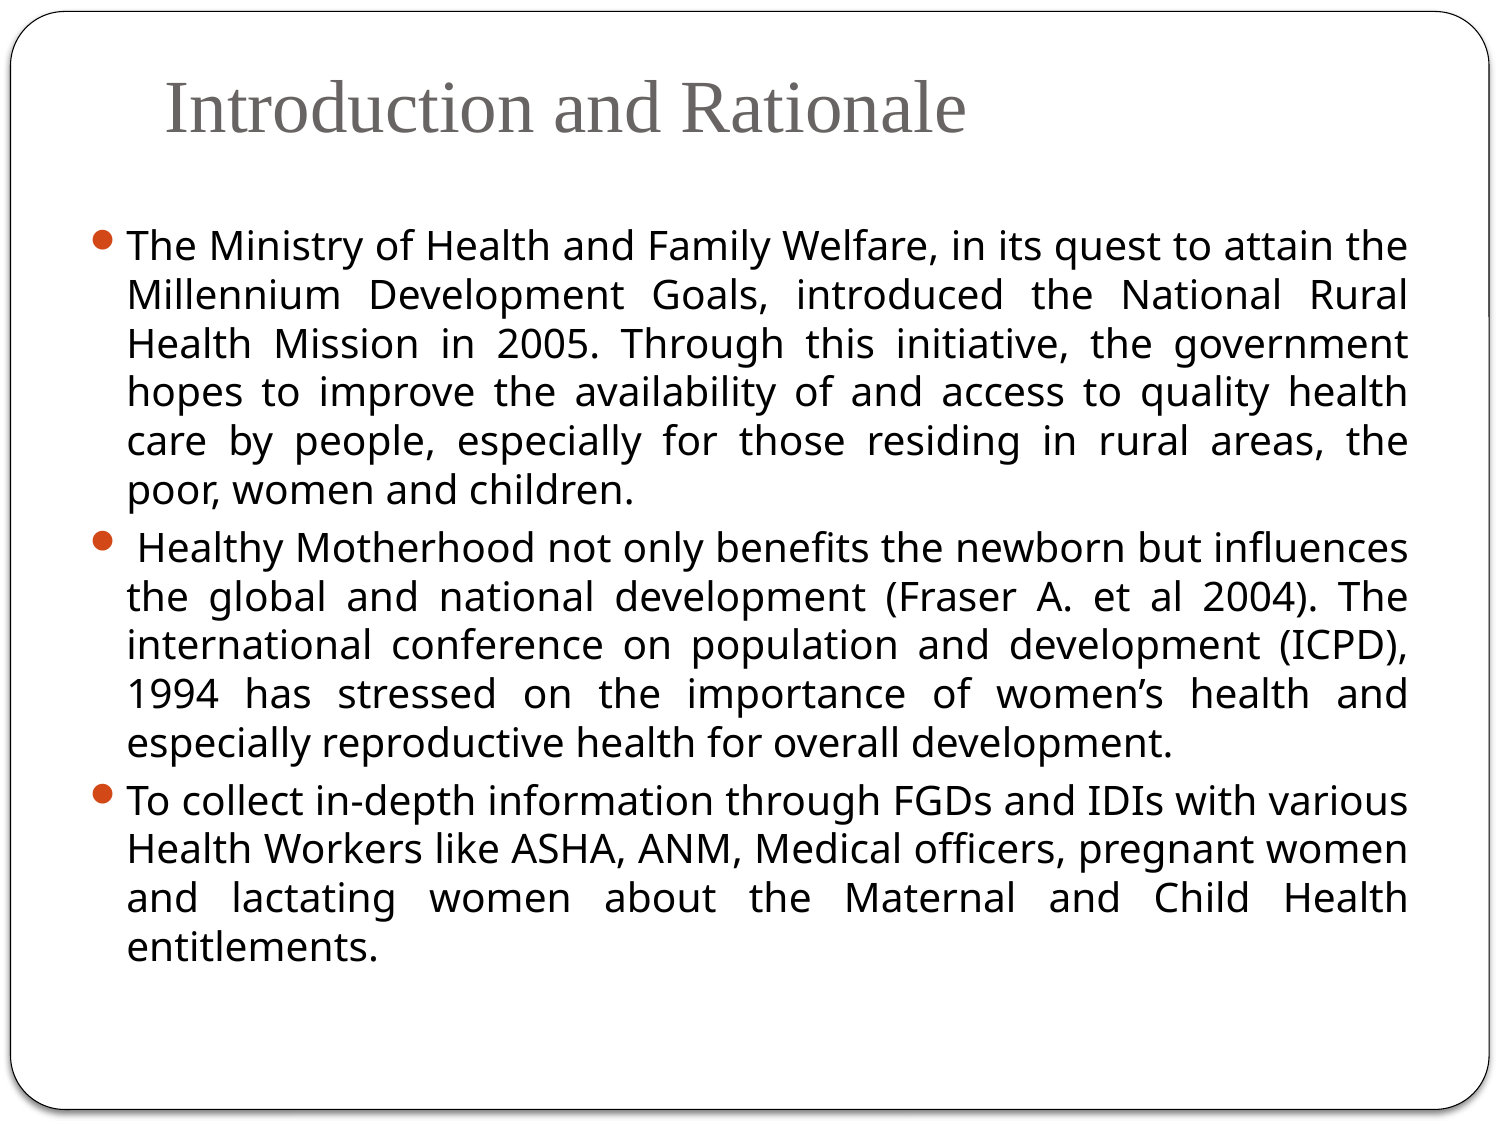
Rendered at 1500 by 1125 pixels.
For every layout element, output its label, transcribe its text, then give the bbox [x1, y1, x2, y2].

list The Ministry of Health and Family Welfare, in its quest to attain the Millennium Development Goals, introduced the National Rural Health Mission in 2005. Through this initiative, the government hopes to improve the availability of and access to quality health care by people, especially for those residing in rural areas, the poor, women and children. Healthy Motherhood not only benefits the newborn but influences the global and national development (Fraser A. et al 2004). The international conference on population and development (ICPD), 1994 has stressed on the importance of women’s health and especially reproductive health for overall development. To collect in-depth information through FGDs and IDIs with various Health Workers like ASHA, ANM, Medical officers, pregnant women and lactating women about the Maternal and Child Health entitlements. [75, 212, 1425, 1005]
title Introduction and Rationale [150, 45, 1425, 163]
